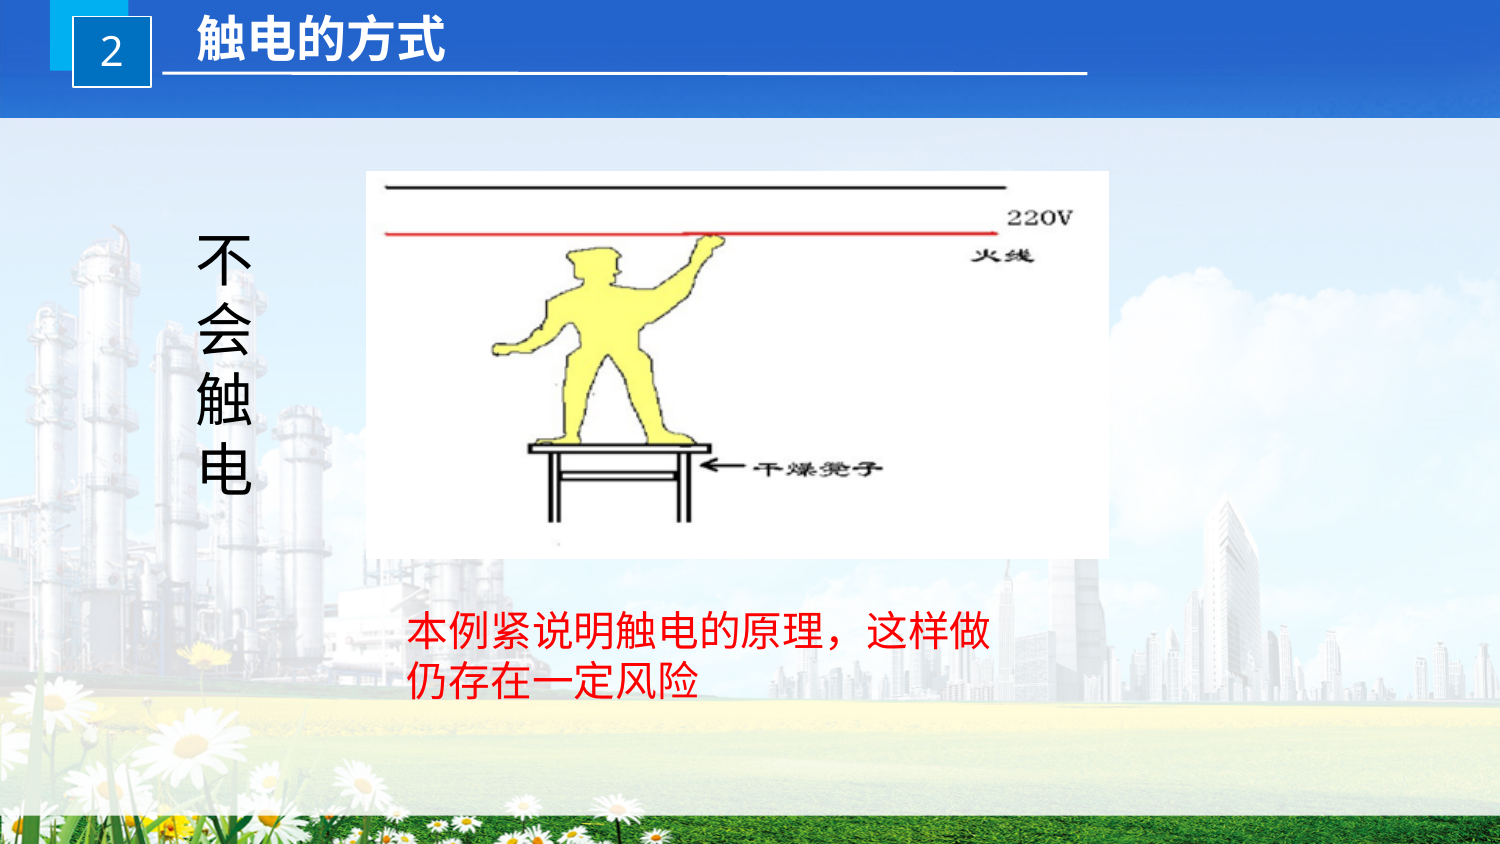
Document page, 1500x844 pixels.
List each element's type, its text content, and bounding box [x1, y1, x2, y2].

picture [0, 816, 1500, 844]
text_box 2 [76, 17, 148, 83]
text_box 本例紧说明触电的原理，这样做仍存在一定风险 [392, 597, 1014, 713]
picture [0, 0, 1500, 118]
text_box 触电的方式 [182, 0, 462, 75]
picture [365, 170, 1109, 560]
text_box 不会触电 [180, 216, 286, 511]
